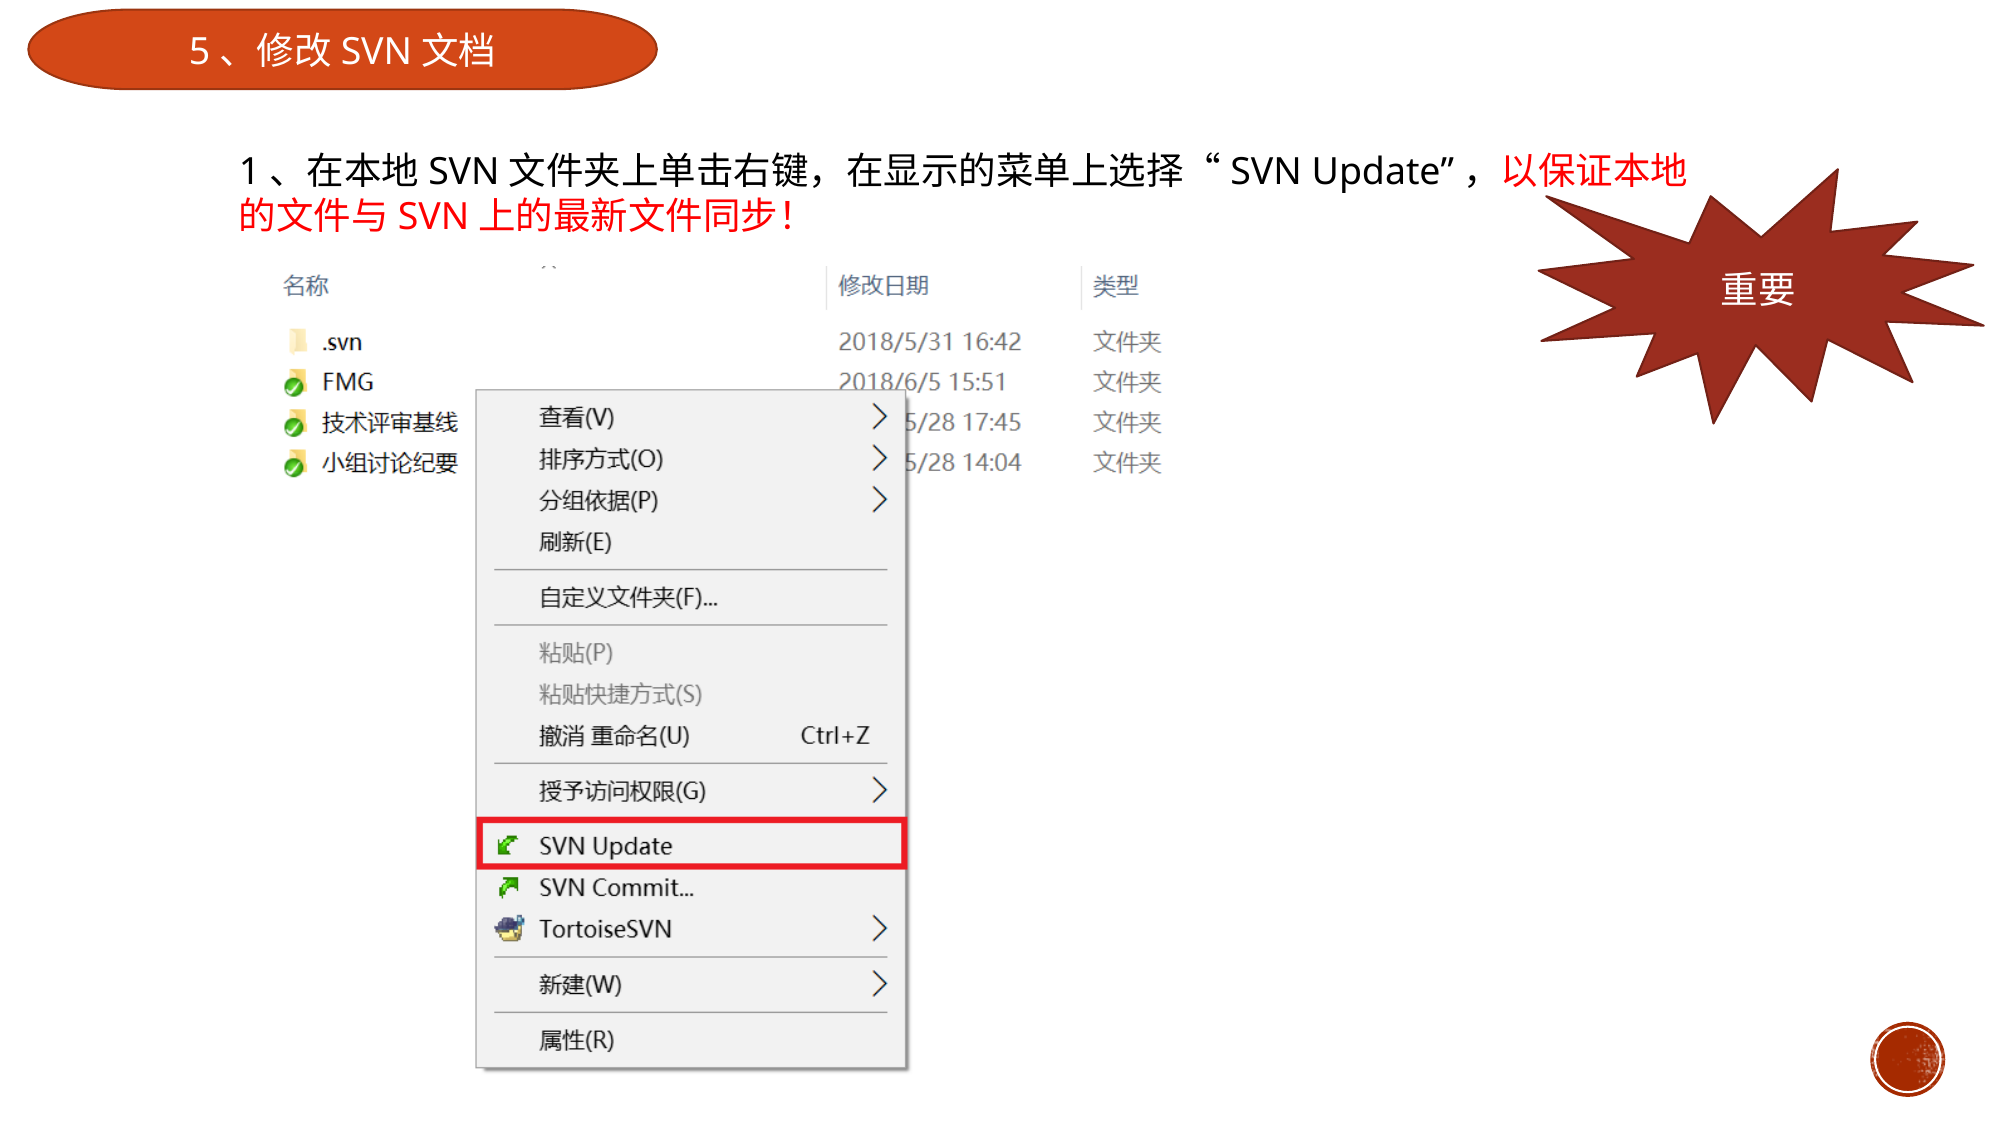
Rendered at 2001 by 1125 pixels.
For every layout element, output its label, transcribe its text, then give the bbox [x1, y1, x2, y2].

text_box 重要 [1537, 168, 1985, 425]
text_box 1、在本地SVN文件夹上单击右键，在显示的菜单上选择“SVN Update”，以保证本地的文件与SVN上的最新文件同步！ [224, 139, 1712, 245]
picture [267, 266, 1189, 1076]
text_box 5、修改SVN文档 [27, 8, 658, 91]
